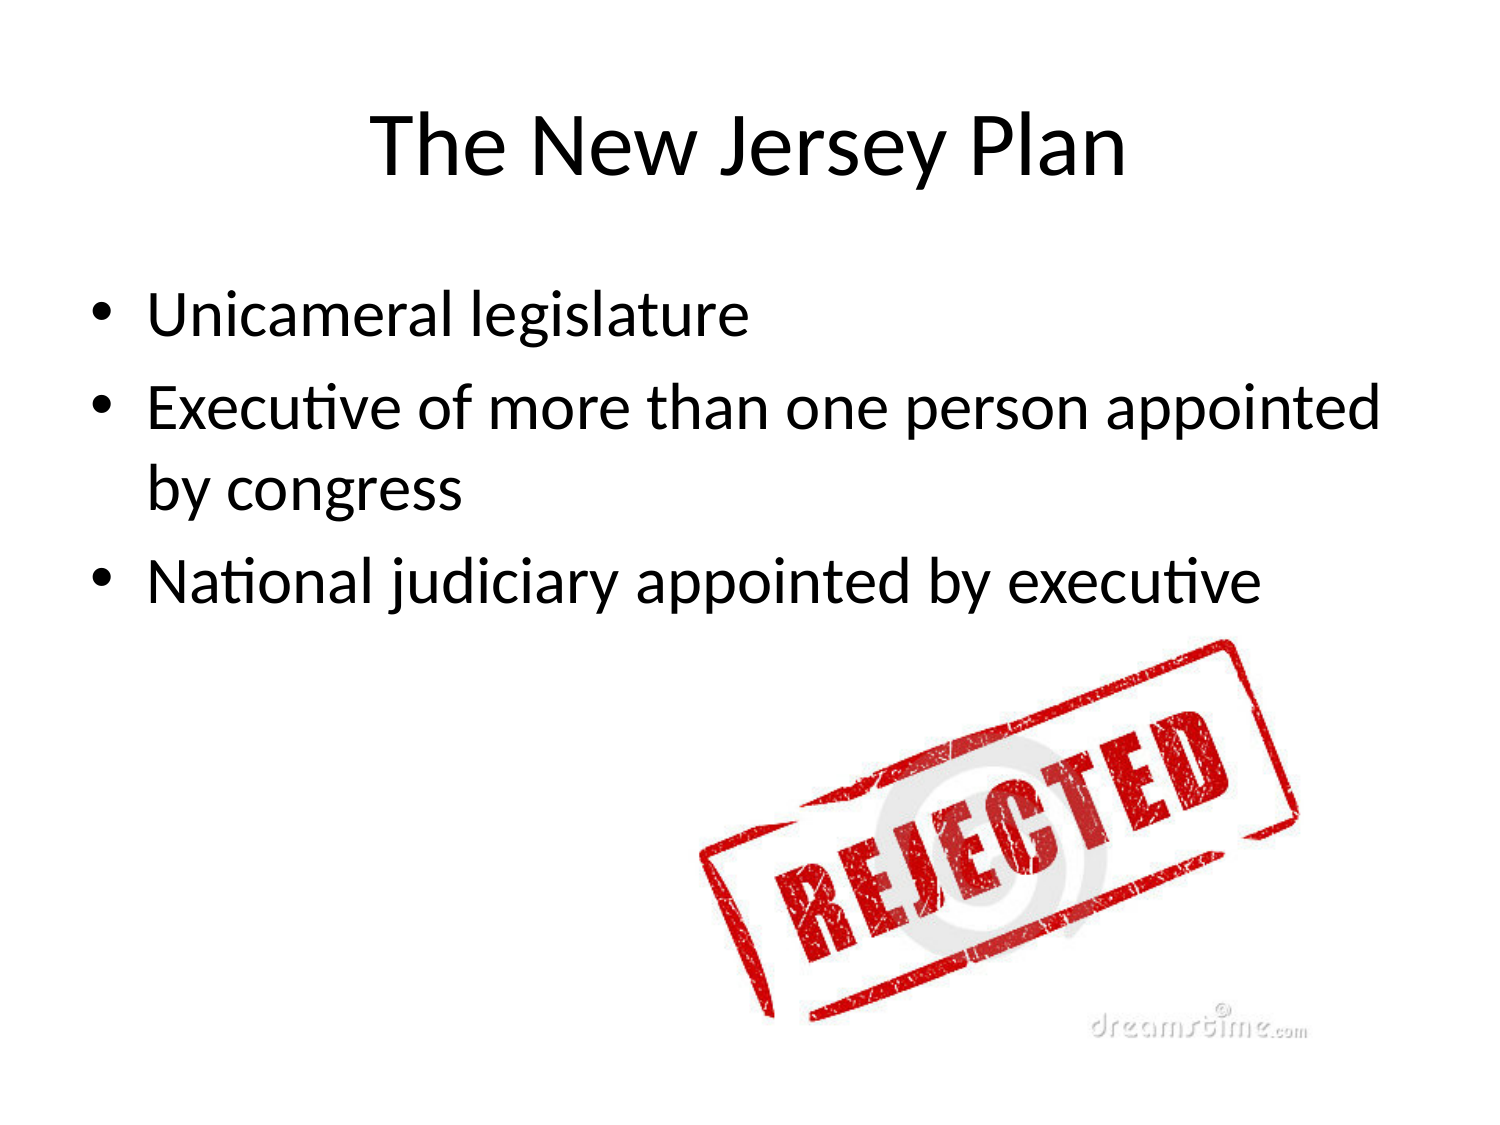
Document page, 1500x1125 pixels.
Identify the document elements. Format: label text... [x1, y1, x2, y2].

title The New Jersey Plan [75, 45, 1425, 233]
list Unicameral legislature Executive of more than one person appointed by congress National judiciary appointed by executive [75, 262, 1425, 663]
picture [687, 624, 1313, 1046]
